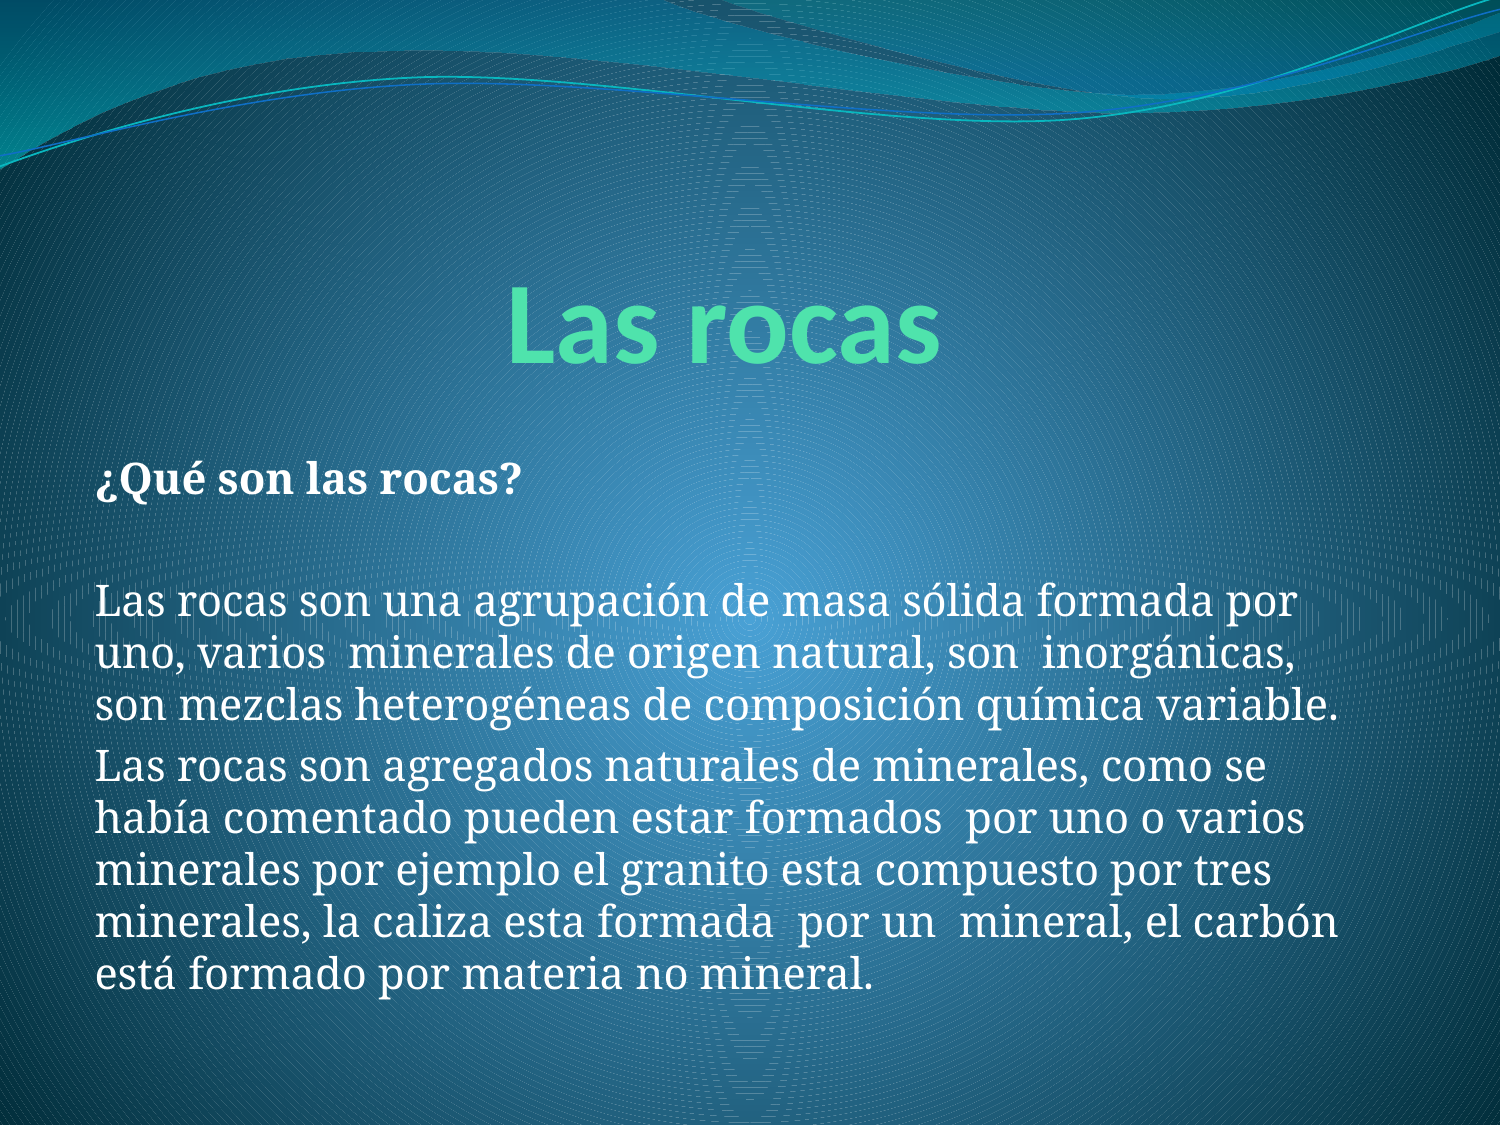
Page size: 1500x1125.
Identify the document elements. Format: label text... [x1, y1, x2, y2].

list ¿Qué son las rocas? Las rocas son una agrupación de masa sólida formada por uno, varios minerales de origen natural, son inorgánicas, son mezclas heterogéneas de composición química variable. Las rocas son agregados naturales de minerales, como se había comentado pueden estar formados por uno o varios minerales por ejemplo el granito esta compuesto por tres minerales, la caliza esta formada por un mineral, el carbón está formado por materia no mineral. [86, 443, 1362, 1020]
title Las rocas [86, 216, 1362, 387]
